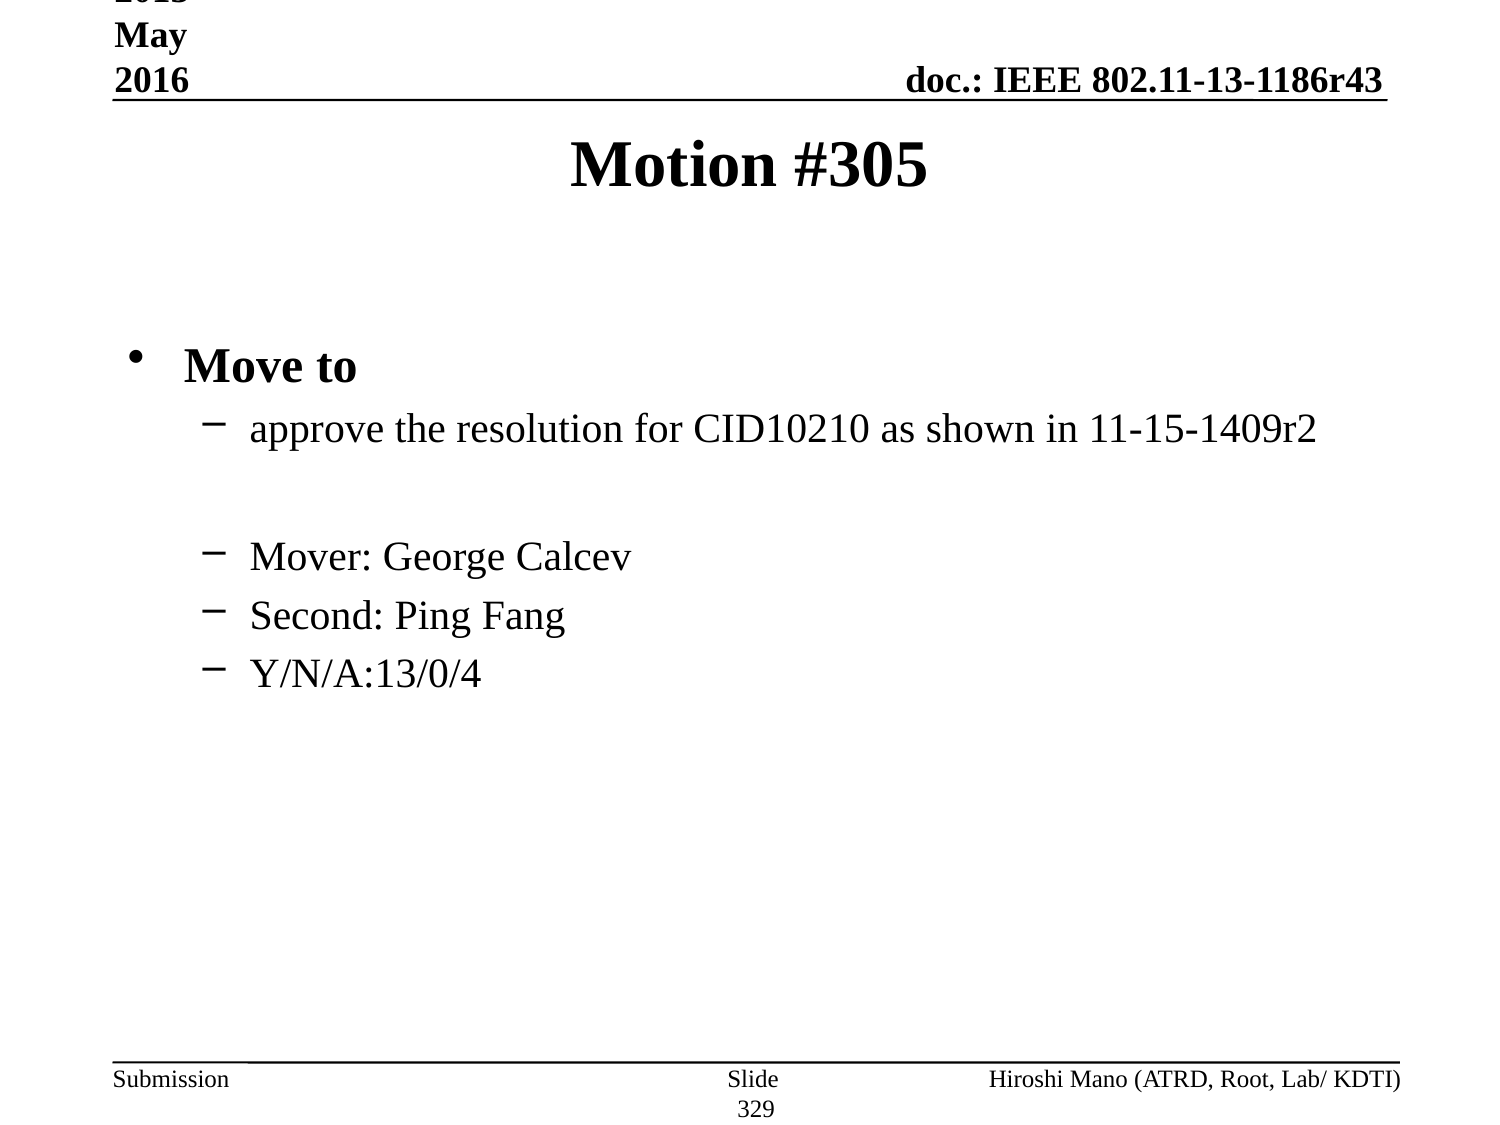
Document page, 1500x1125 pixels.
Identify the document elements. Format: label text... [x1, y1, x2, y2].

title Motion #305 [112, 112, 1388, 288]
footer Hiroshi Mano (ATRD, Root, Lab/ KDTI) [984, 1061, 1402, 1093]
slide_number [114, 54, 265, 101]
slide_number Slide 329 [712, 1061, 800, 1093]
list Move to approve the resolution for CID10210 as shown in 11-15-1409r2 Mover: George Calcev Second: Ping Fang Y/N/A:13/0/4 [112, 324, 1388, 1001]
